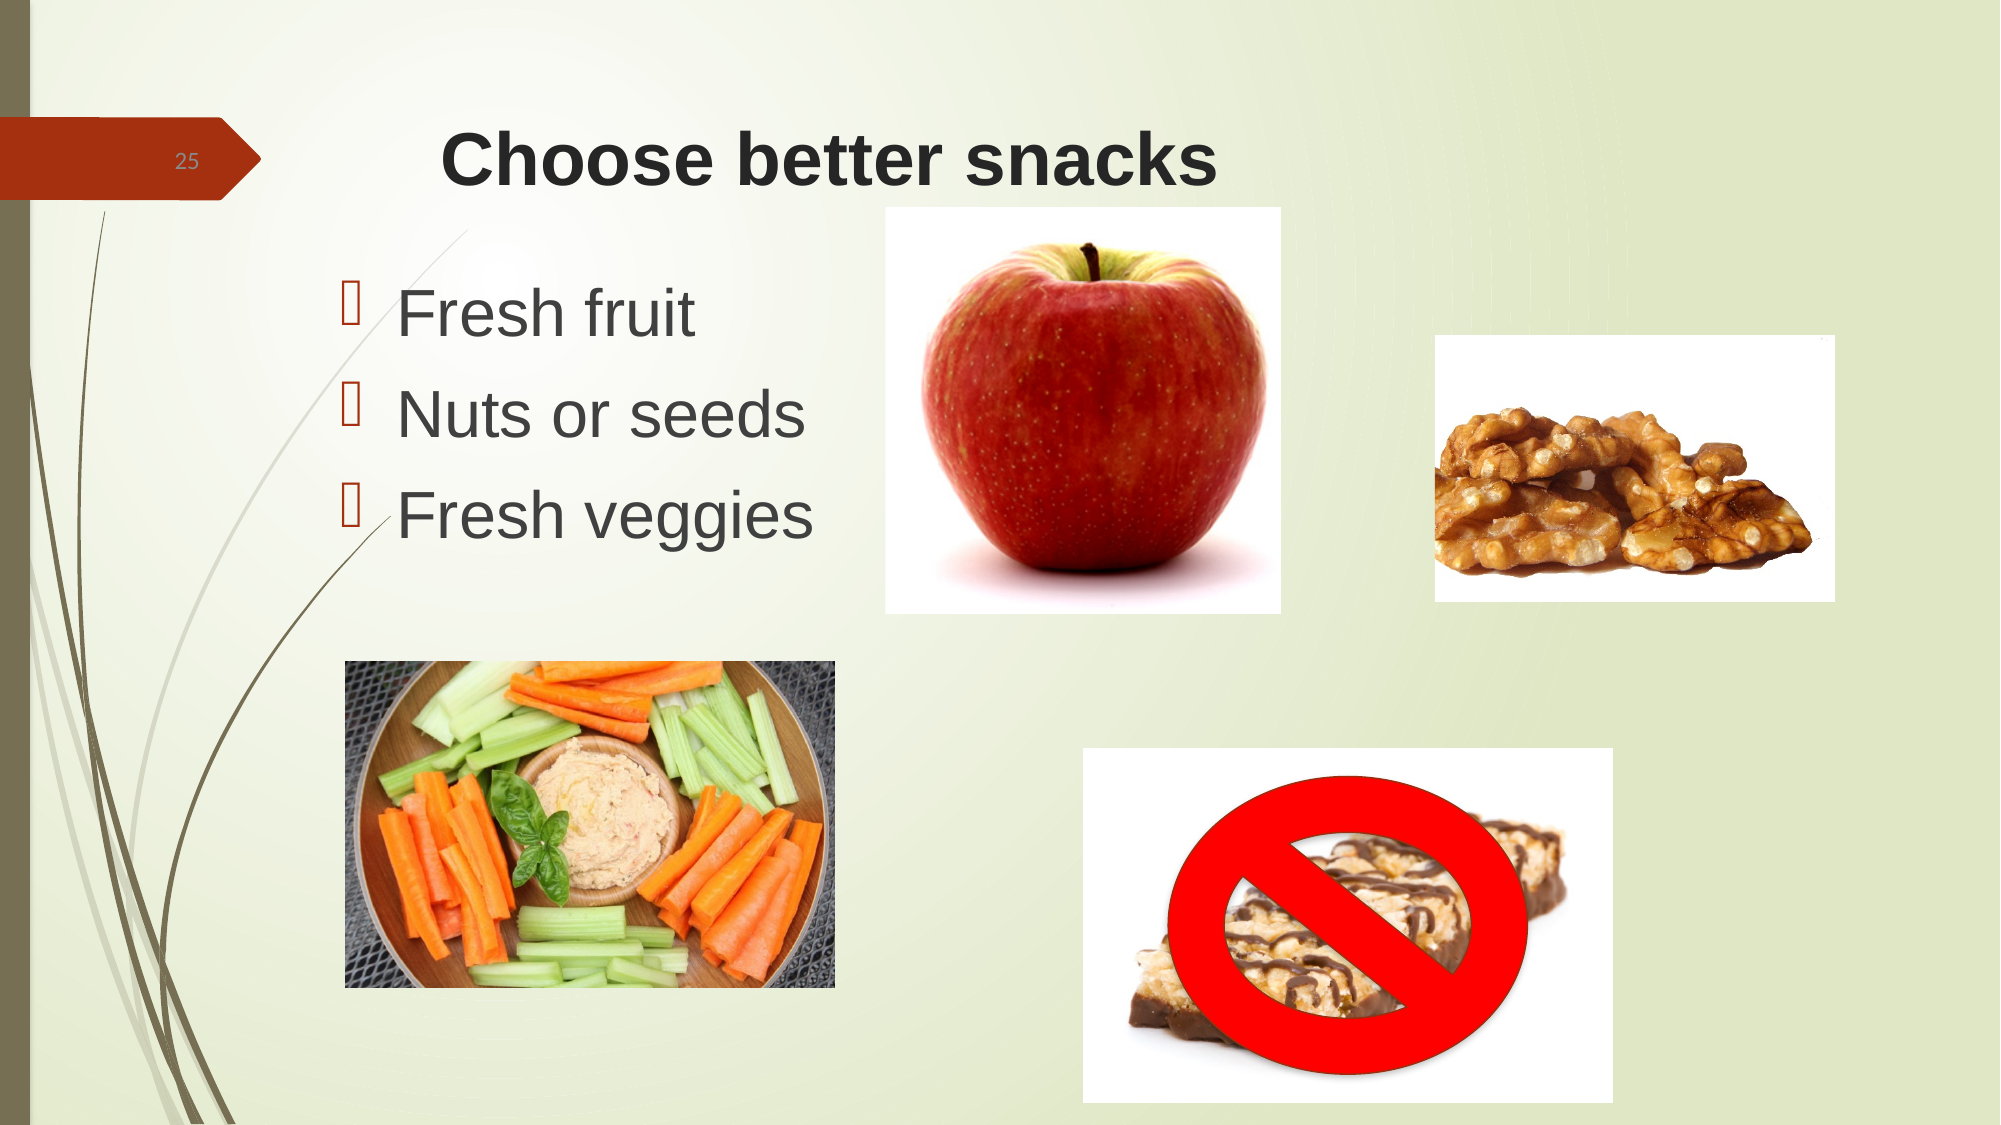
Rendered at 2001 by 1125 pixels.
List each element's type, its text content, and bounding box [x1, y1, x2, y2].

title Choose better snacks [425, 102, 1888, 313]
list Fresh fruit Nuts or seeds Fresh veggies [324, 262, 916, 1005]
picture [344, 661, 835, 988]
picture [1434, 335, 1836, 602]
picture [884, 207, 1281, 614]
slide_number 25 [87, 129, 216, 190]
picture [1082, 747, 1613, 1103]
